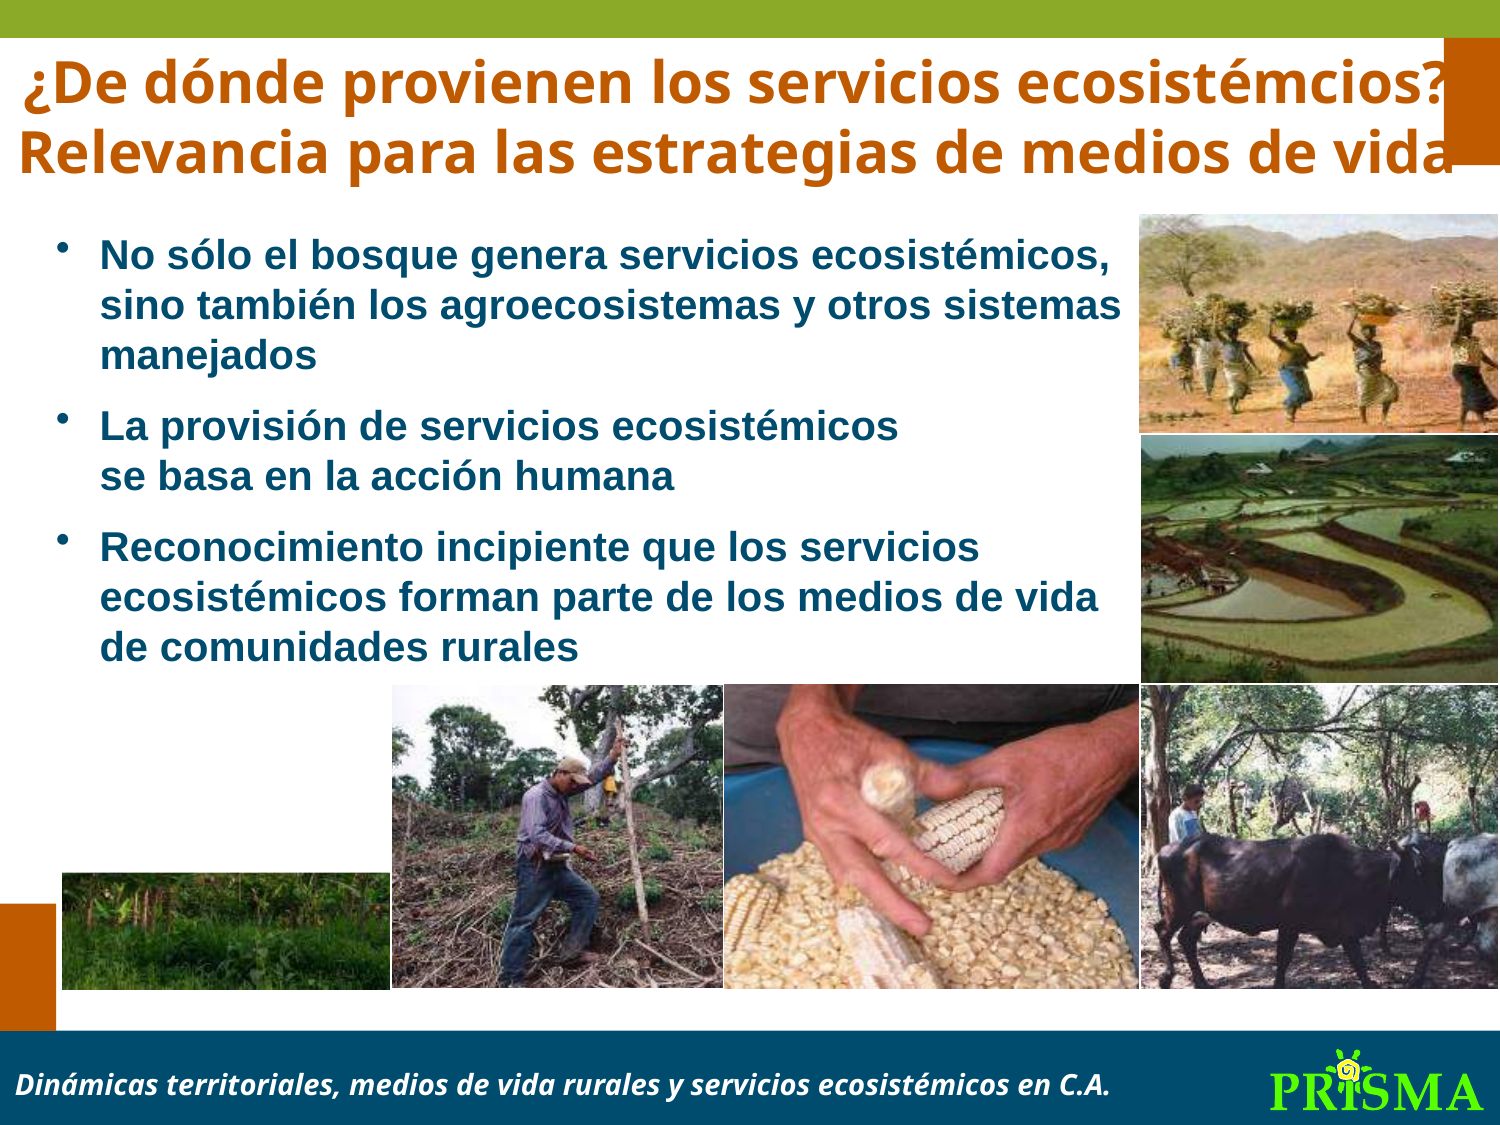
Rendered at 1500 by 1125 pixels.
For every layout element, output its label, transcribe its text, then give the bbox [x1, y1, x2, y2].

picture [61, 213, 1499, 991]
text_box ¿De dónde provienen los servicios ecosistémcios? Relevancia para las estrategias de medios de vida [0, 37, 1475, 183]
list No sólo el bosque genera servicios ecosistémicos, sino también los agroecosistemas y otros sistemas manejados La provisión de servicios ecosistémicos se basa en la acción humana Reconocimiento incipiente que los servicios ecosistémicos forman parte de los medios de vida de comunidades rurales [40, 220, 1135, 873]
